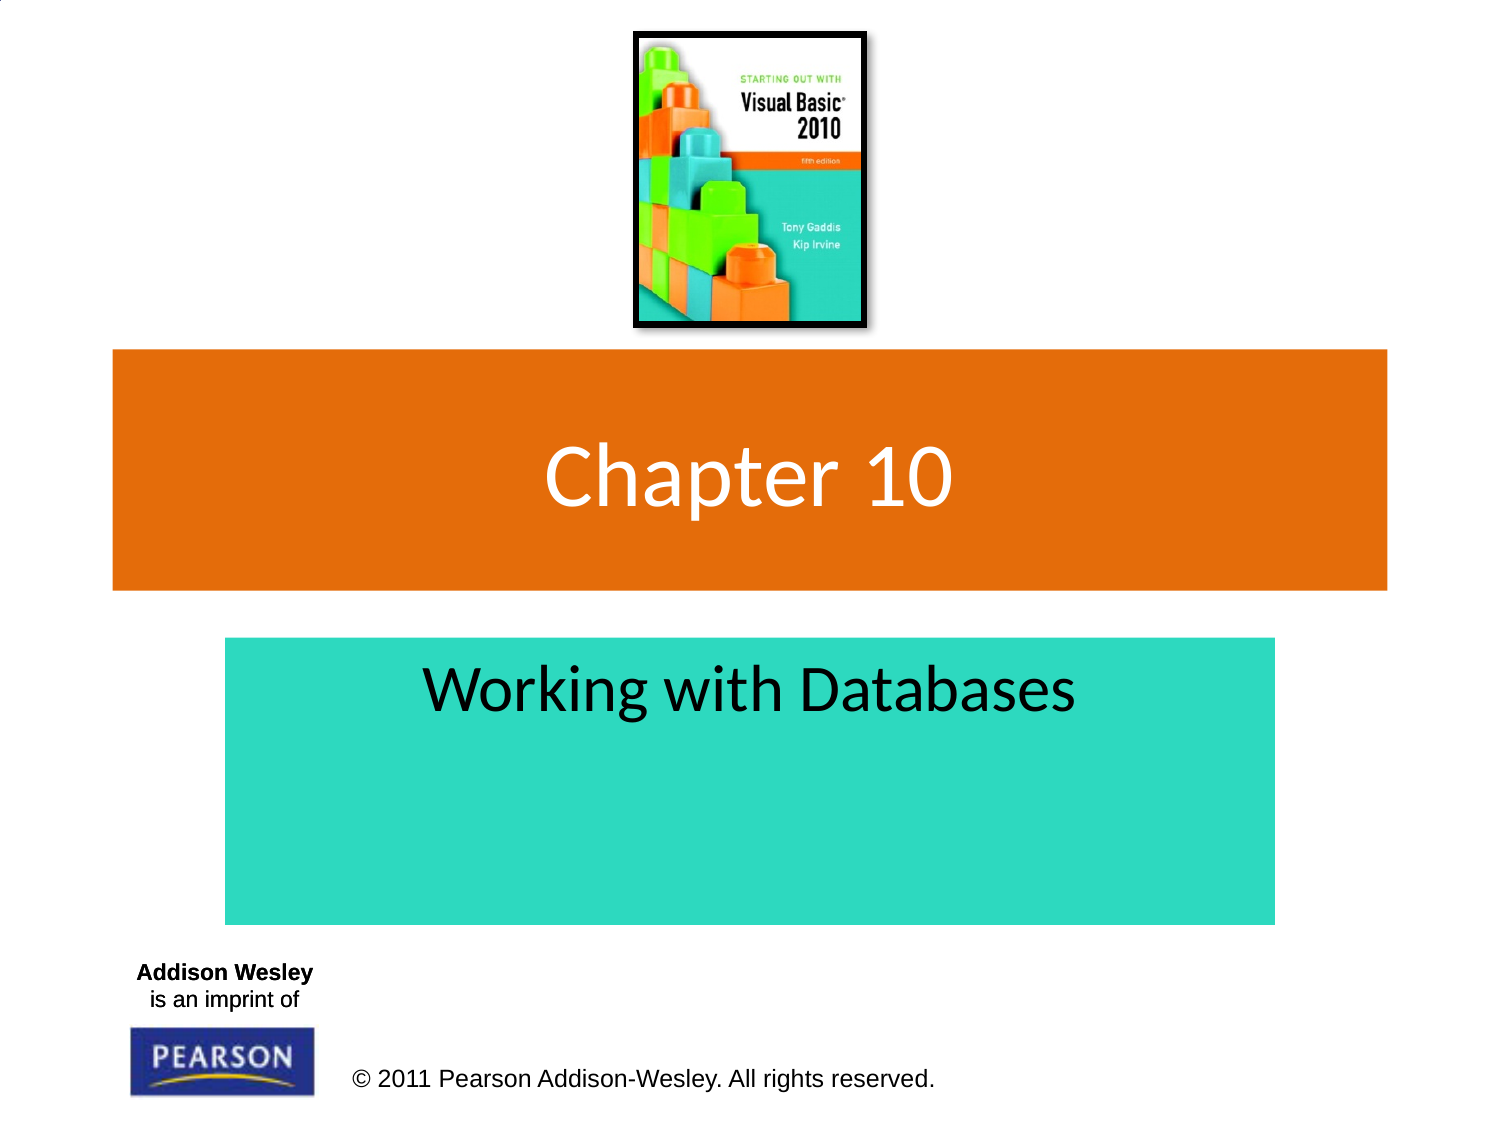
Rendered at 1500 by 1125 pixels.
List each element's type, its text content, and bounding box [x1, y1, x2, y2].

subtitle Working with Databases [225, 637, 1275, 925]
picture [639, 38, 861, 321]
picture [129, 1024, 319, 1100]
title Chapter 10 [112, 349, 1388, 591]
